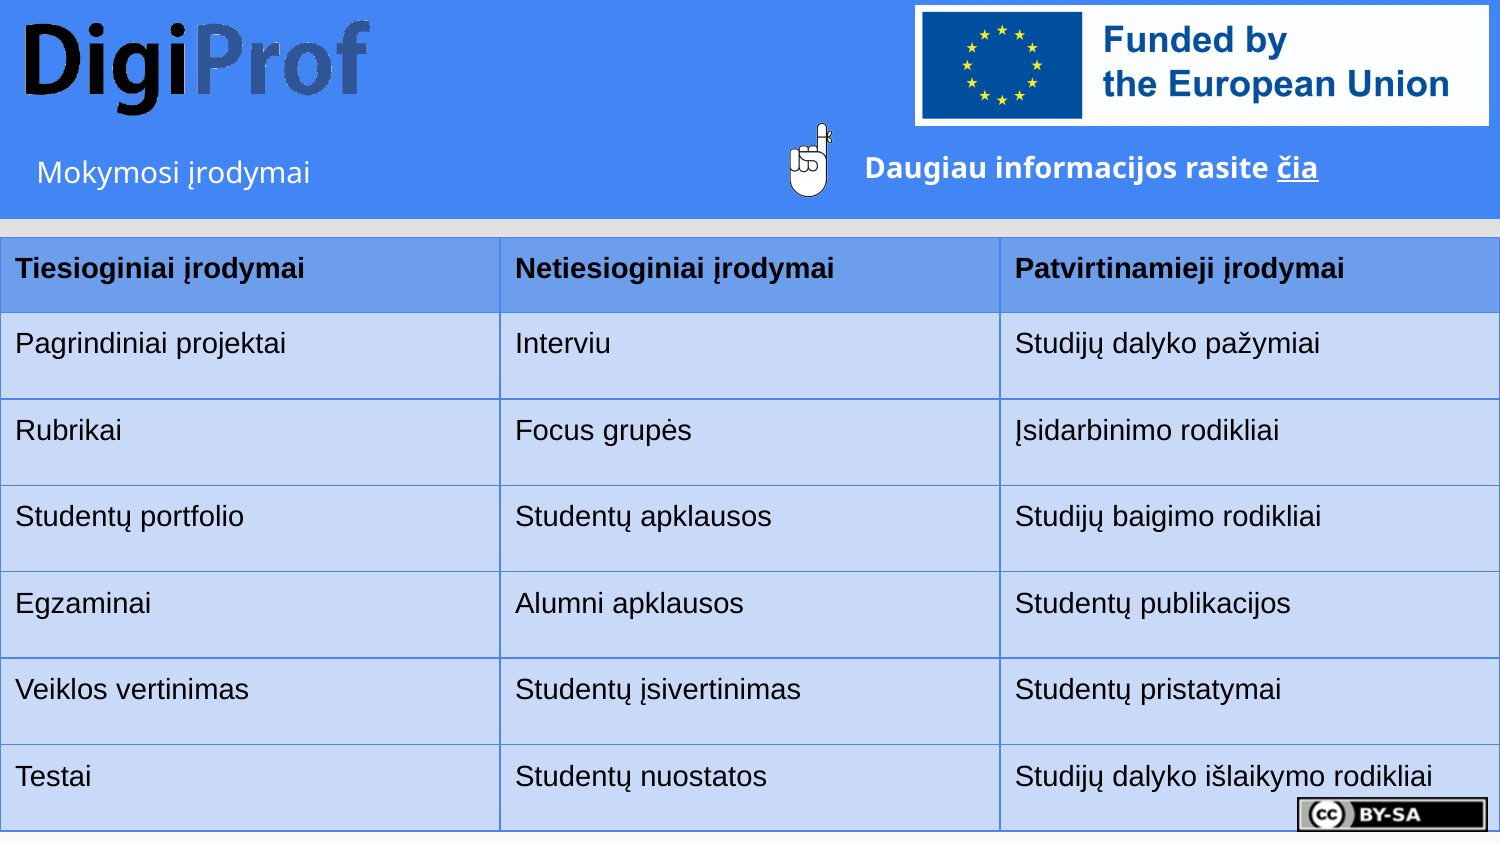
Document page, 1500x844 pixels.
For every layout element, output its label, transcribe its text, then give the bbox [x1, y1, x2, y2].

picture [786, 119, 834, 200]
table_header Patvirtinamieji įrodymai [1001, 238, 1499, 312]
table_header Netiesioginiai įrodymai [501, 238, 999, 312]
table_cell Studentų nuostatos [501, 745, 999, 830]
table_cell Studentų pristatymai [1001, 659, 1499, 744]
table_header Tiesioginiai įrodymai [1, 238, 499, 312]
table_cell Alumni apklausos [501, 572, 999, 657]
table_cell Studijų baigimo rodikliai [1001, 486, 1499, 571]
table_cell Studentų portfolio [1, 486, 499, 571]
table_cell Interviu [501, 313, 999, 398]
title Mokymosi įrodymai [21, 102, 637, 205]
picture [1296, 796, 1488, 832]
table_cell Studentų apklausos [501, 486, 999, 571]
text_box Daugiau informacijos rasite čia [841, 134, 1409, 204]
table_cell Pagrindiniai projektai [1, 313, 499, 398]
table_cell Veiklos vertinimas [1, 659, 499, 744]
picture [915, 5, 1489, 126]
table_cell Studentų publikacijos [1001, 572, 1499, 657]
table_cell Rubrikai [1, 400, 499, 485]
table_cell Įsidarbinimo rodikliai [1001, 400, 1499, 485]
table_cell Studijų dalyko pažymiai [1001, 313, 1499, 398]
table_cell Egzaminai [1, 572, 499, 657]
table_cell Testai [1, 745, 499, 830]
table_cell Focus grupės [501, 400, 999, 485]
picture [0, 0, 394, 132]
table_cell Studentų įsivertinimas [501, 659, 999, 744]
table_cell Studijų dalyko išlaikymo rodikliai [1001, 745, 1499, 830]
